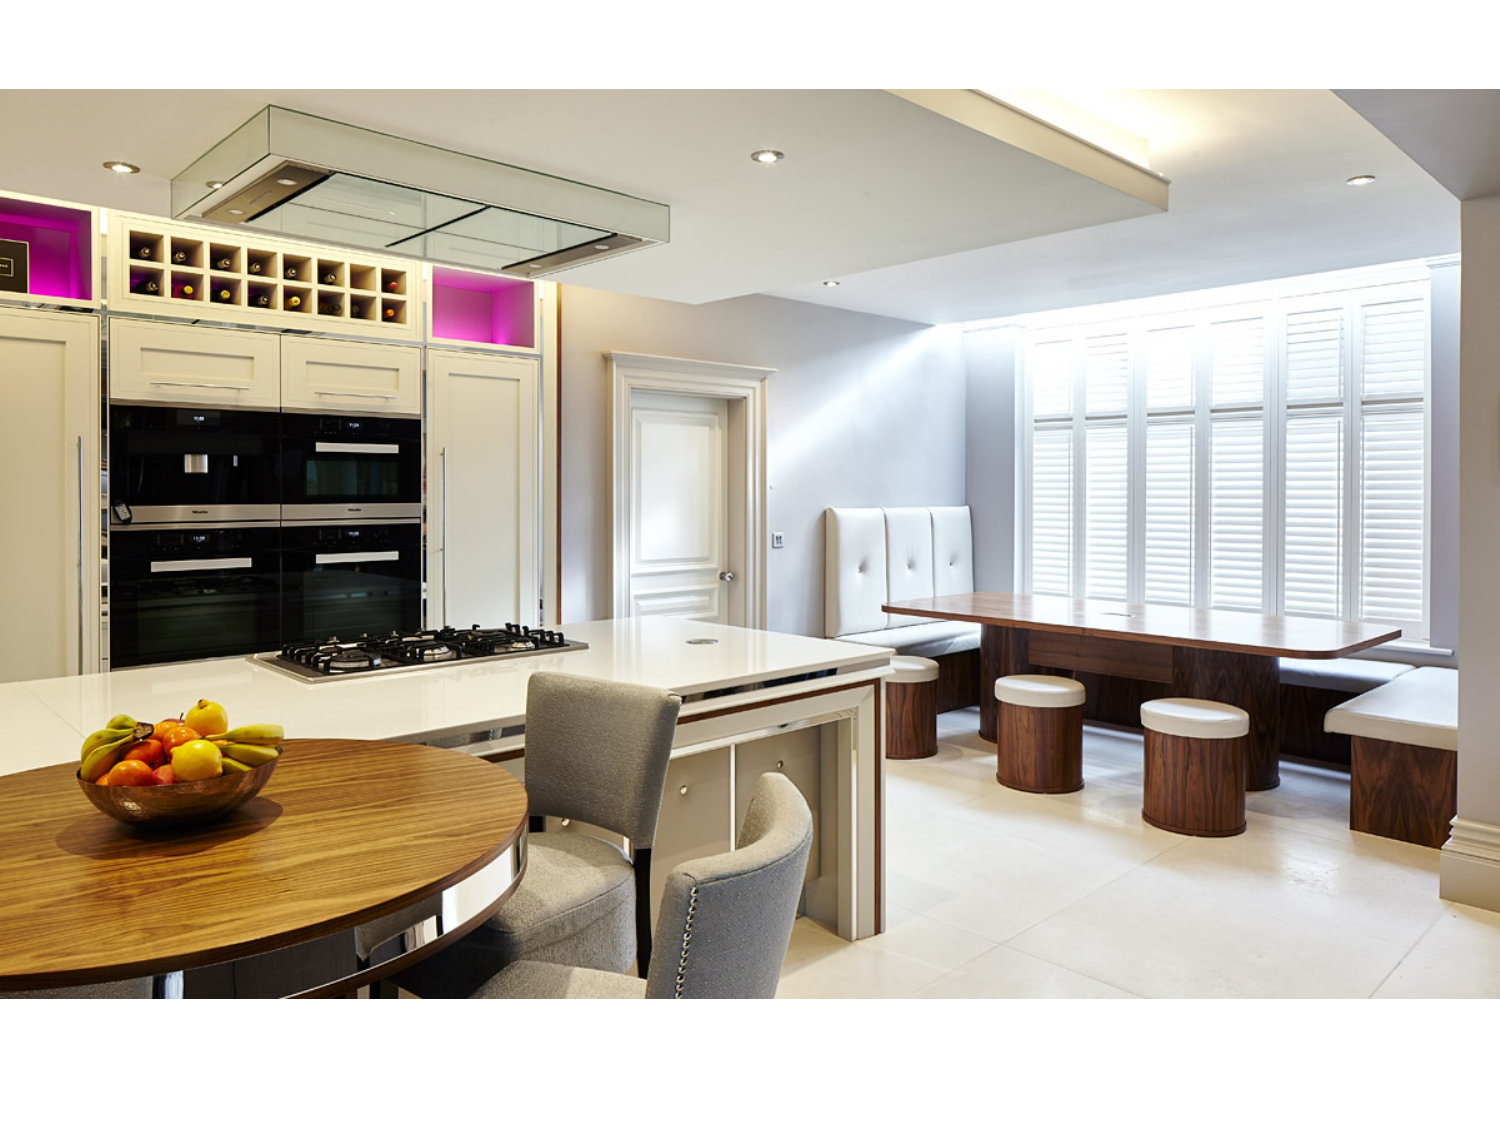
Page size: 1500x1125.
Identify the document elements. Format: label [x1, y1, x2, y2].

picture [0, 89, 1500, 999]
